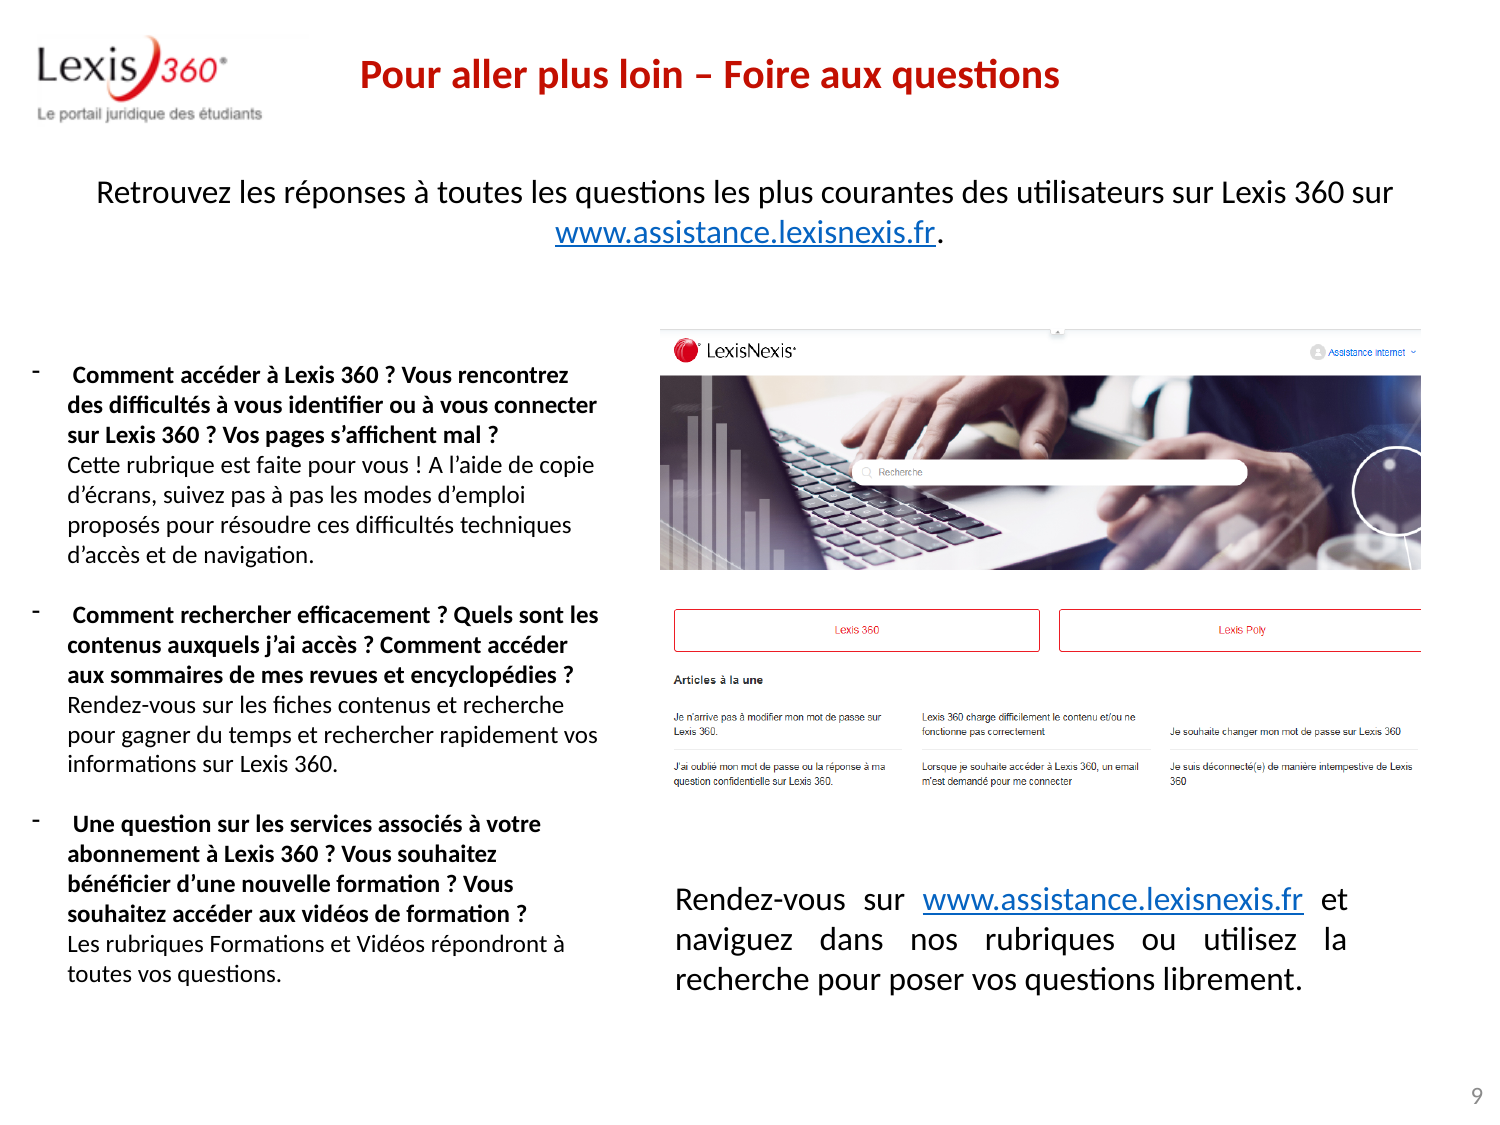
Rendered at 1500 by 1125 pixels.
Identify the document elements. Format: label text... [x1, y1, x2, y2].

text_box Rendez-vous sur www.assistance.lexisnexis.fr et naviguez dans nos rubriques ou utilisez la recherche pour poser vos questions librement. [660, 870, 1364, 1050]
text_box Retrouvez les réponses à toutes les questions les plus courantes des utilisateurs sur Lexis 360 sur www.assistance.lexisnexis.fr. [46, 162, 1453, 258]
picture [18, 12, 309, 131]
picture [660, 298, 1421, 798]
text_box Pour aller plus loin – Foire aux questions [345, 45, 1421, 107]
slide_number 9 [1160, 1064, 1499, 1125]
text_box Comment accéder à Lexis 360 ? Vous rencontrez des difficultés à vous identifier ou à vous connecter sur Lexis 360 ? Vos pages s’affichent mal ? Cette rubrique est faite pour vous ! A l’aide de copie d’écrans, suivez pas à pas les modes d’emploi proposés pour résoudre ces difficultés techniques d’accès et de navigation. Comment rechercher efficacement ? Quels sont les contenus auxquels j’ai accès ? Comment accéder aux sommaires de mes revues et encyclopédies ? Rendez-vous sur les fiches contenus et recherche pour gagner du temps et rechercher rapidement vos informations sur Lexis 360. Une question sur les services associés à votre abonnement à Lexis 360 ? Vous souhaitez bénéficier d’une nouvelle formation ? Vous souhaitez accéder aux vidéos de formation ? Les rubriques Formations et Vidéos répondront à toutes vos questions. [8, 321, 621, 1085]
